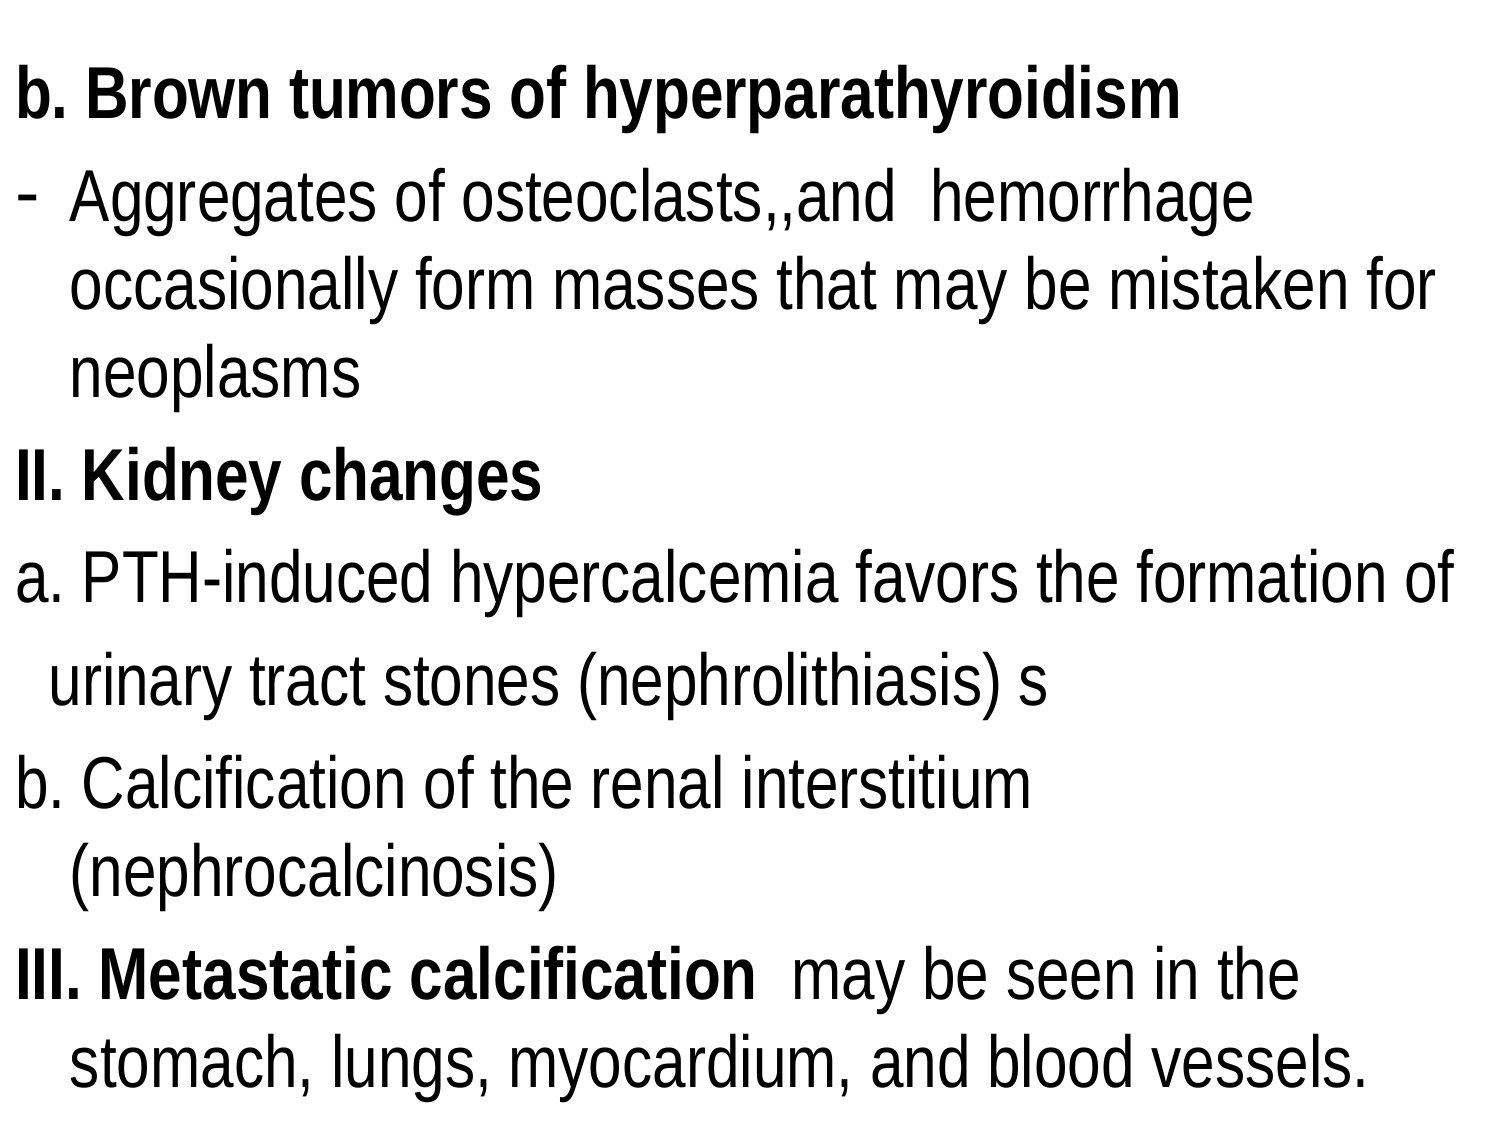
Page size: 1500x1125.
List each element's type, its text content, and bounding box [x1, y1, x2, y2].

list b. Brown tumors of hyperparathyroidism Aggregates of osteoclasts,,and hemorrhage occasionally form masses that may be mistaken for neoplasms II. Kidney changes a. PTH-induced hypercalcemia favors the formation of urinary tract stones (nephrolithiasis) s b. Calcification of the renal interstitium (nephrocalcinosis) III. Metastatic calcification may be seen in the stomach, lungs, myocardium, and blood vessels. [0, 37, 1500, 1125]
